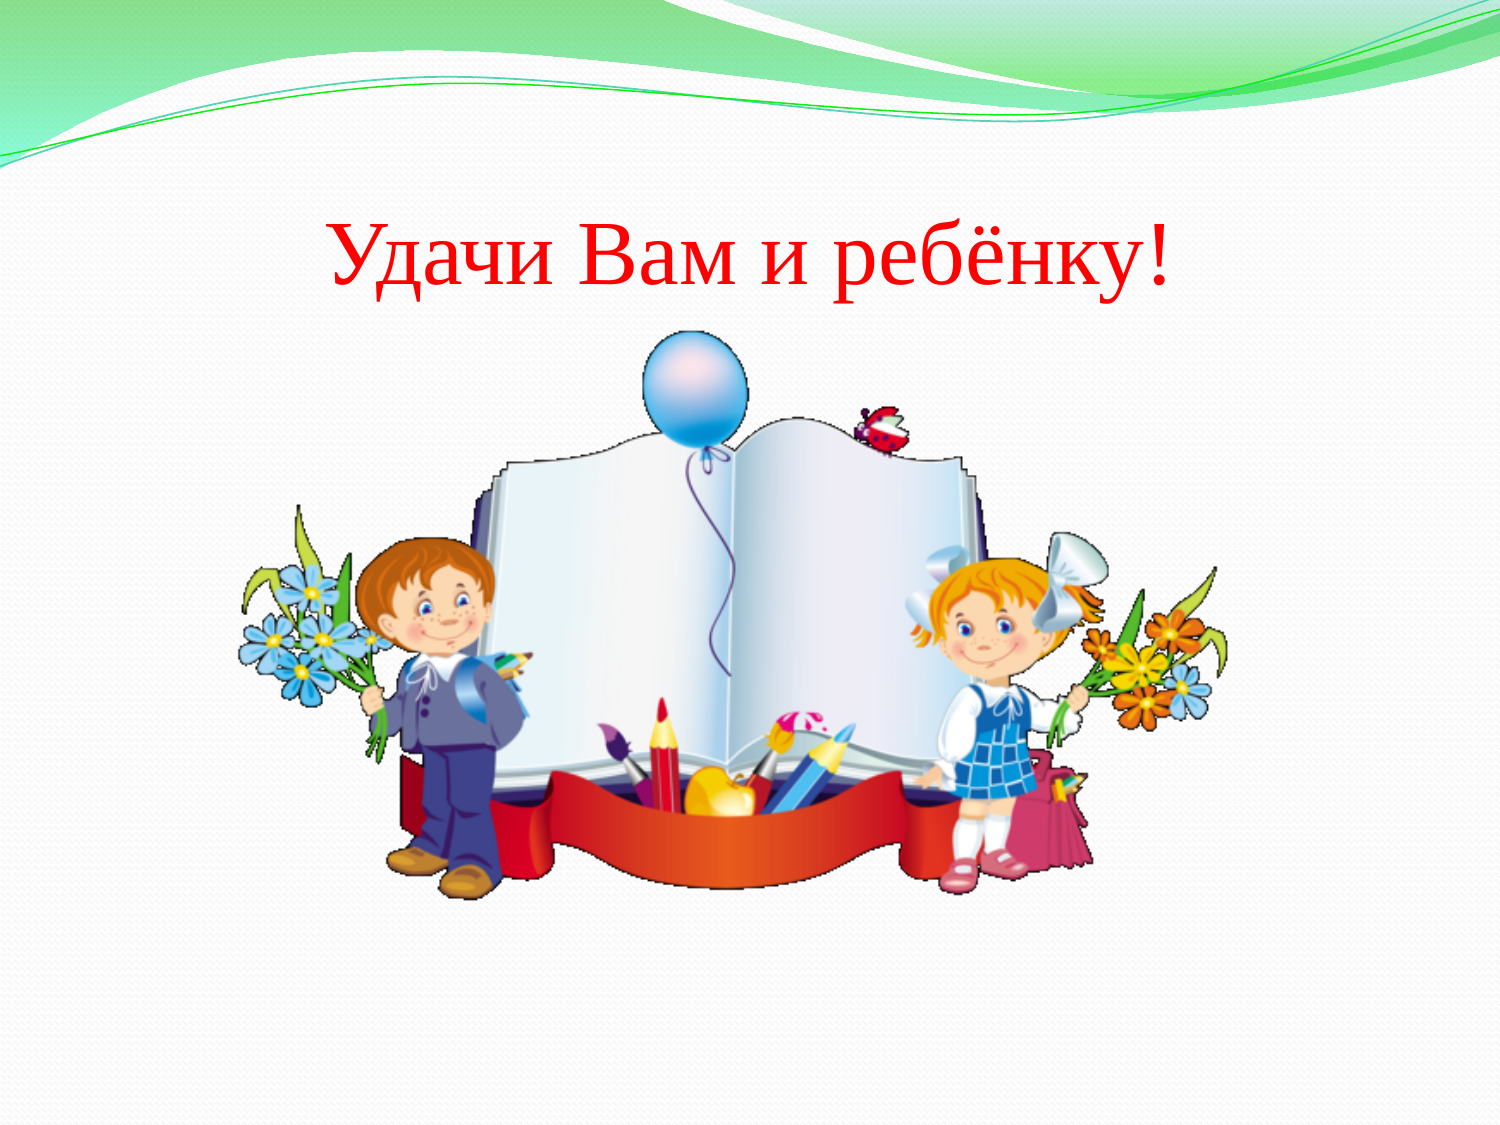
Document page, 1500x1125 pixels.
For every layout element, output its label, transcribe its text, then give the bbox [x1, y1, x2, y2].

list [218, 302, 1250, 991]
title Удачи Вам и ребёнку! [75, 115, 1425, 303]
